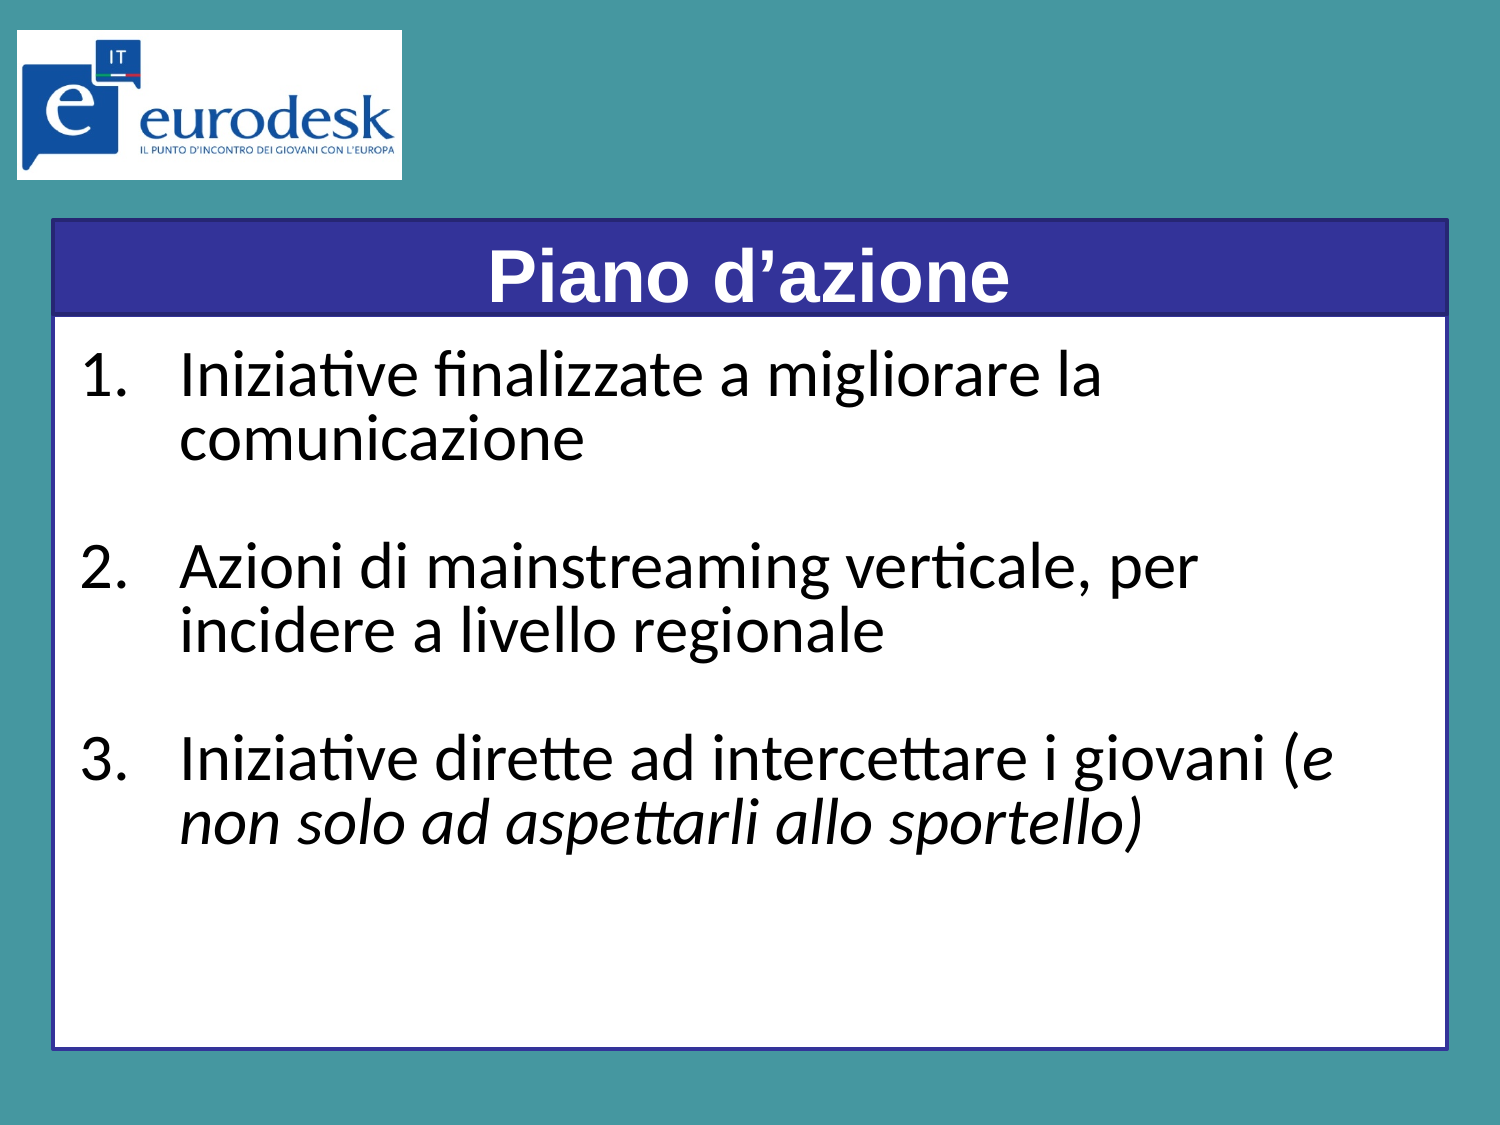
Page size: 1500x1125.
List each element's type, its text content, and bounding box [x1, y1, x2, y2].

picture [17, 30, 402, 180]
text_box Iniziative finalizzate a migliorare la comunicazione Azioni di mainstreaming verticale, per incidere a livello regionale Iniziative dirette ad intercettare i giovani (e non solo ad aspettarli allo sportello) [64, 338, 1447, 933]
text_box Piano d’azione [53, 219, 1447, 325]
text_box [51, 316, 1449, 1051]
